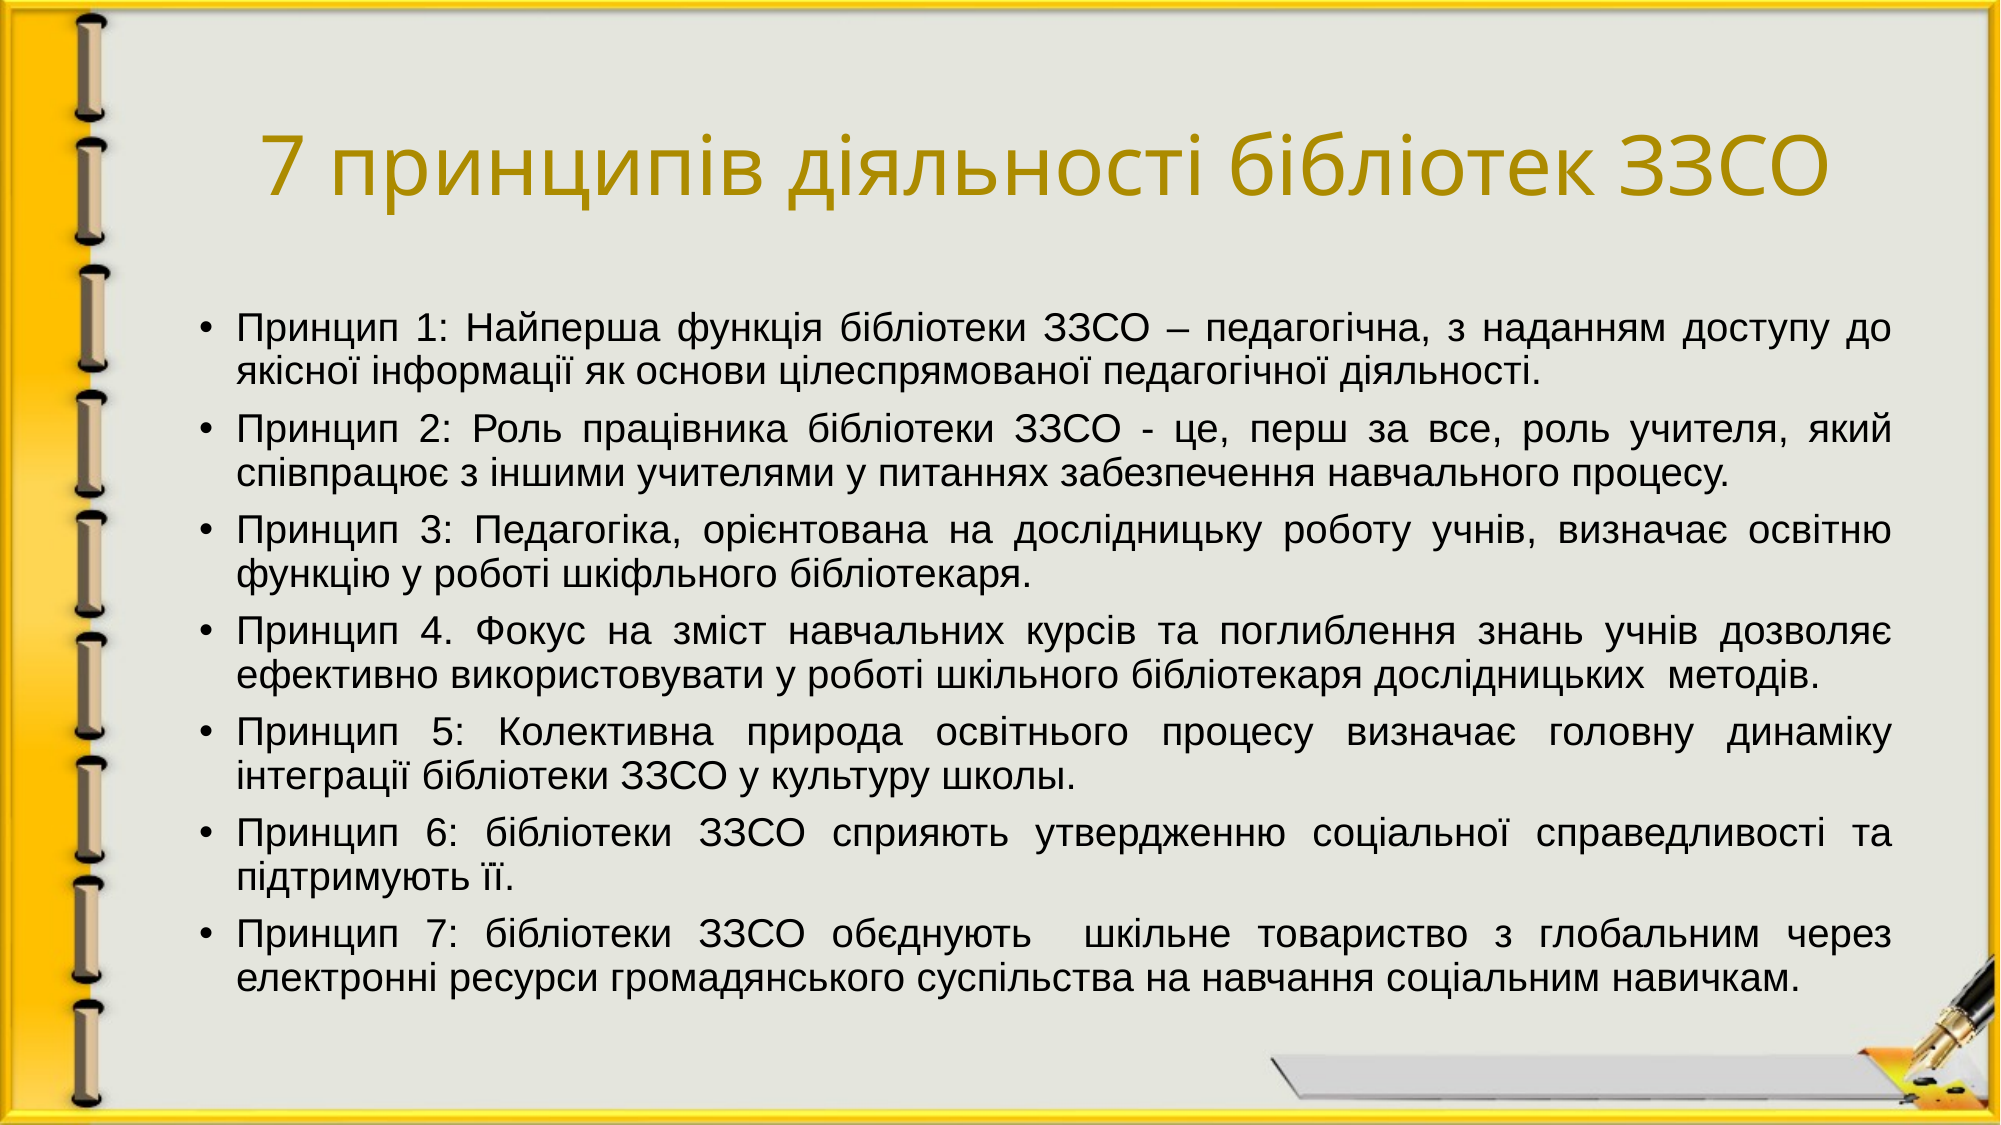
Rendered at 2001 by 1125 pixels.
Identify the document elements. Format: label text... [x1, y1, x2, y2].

title 7 принципів діяльності бібліотек ЗЗСО [184, 59, 1910, 278]
picture [0, 0, 2001, 1125]
list Принцип 1: Найперша функція бібліотеки ЗЗСО – педагогічна, з наданням доступу до якісної інформації як основи цілеспрямованої педагогічної діяльності. Принцип 2: Роль працівника бібліотеки ЗЗСО - це, перш за все, роль учителя, який співпрацює з іншими учителями у питаннях забезпечення навчального процесу. Принцип 3: Педагогіка, орієнтована на дослідницьку роботу учнів, визначає освітню функцію у роботі шкіфльного бібліотекаря. Принцип 4. Фокус на зміст навчальних курсів та поглиблення знань учнів дозволяє ефективно використовувати у роботі шкільного бібліотекаря дослідницьких методів. Принцип 5: Колективна природа освітнього процесу визначає головну динаміку інтеграції бібліотеки ЗЗСО у культуру школы. Принцип 6: бібліотеки ЗЗСО сприяють утвердженню соціальної справедливості та підтримують її. Принцип 7: бібліотеки ЗЗСО обєднують шкільне товариство з глобальним через електронні ресурси громадянського суспільства на навчання соціальним навичкам. [184, 299, 1910, 1014]
